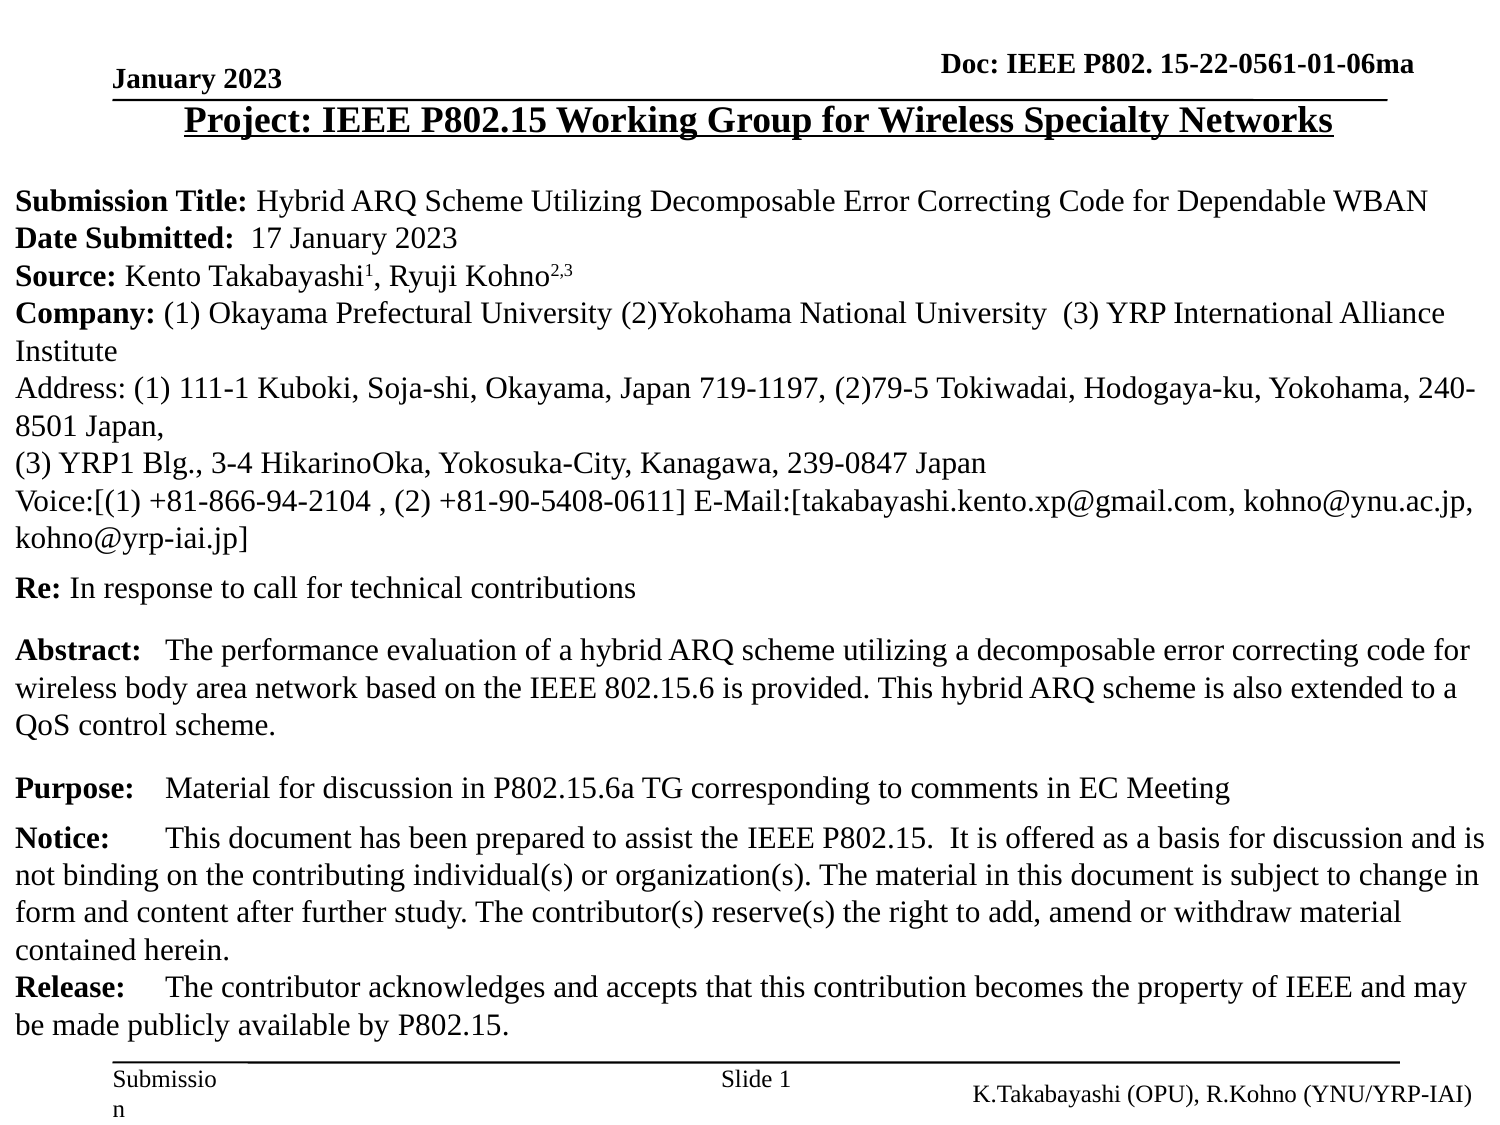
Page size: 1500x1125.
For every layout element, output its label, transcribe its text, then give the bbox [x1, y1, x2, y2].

footer K.Takabayashi (OPU), R.Kohno (YNU/YRP-IAI) [778, 1062, 1488, 1093]
slide_number Slide 1 [711, 1061, 801, 1093]
text_box Project: IEEE P802.15 Working Group for Wireless Specialty Networks Submission Title: Hybrid ARQ Scheme Utilizing Decomposable Error Correcting Code for Dependable WBAN Date Submitted: 17 January 2023 Source: Kento Takabayashi1, Ryuji Kohno2,3 Company: (1) Okayama Prefectural University (2)Yokohama National University (3) YRP International Alliance Institute Address: (1) 111-1 Kuboki, Soja-shi, Okayama, Japan 719-1197, (2)79-5 Tokiwadai, Hodogaya-ku, Yokohama, 240-8501 Japan, (3) YRP1 Blg., 3-4 HikarinoOka, Yokosuka-City, Kanagawa, 239-0847 Japan Voice:[(1) +81-866-94-2104 , (2) +81-90-5408-0611] E-Mail:[takabayashi.kento.xp@gmail.com, kohno@ynu.ac.jp, kohno@yrp-iai.jp] Re: In response to call for technical contributions Abstract: The performance evaluation of a hybrid ARQ scheme utilizing a decomposable error correcting code for wireless body area network based on the IEEE 802.15.6 is provided. This hybrid ARQ scheme is also extended to a QoS control scheme. Purpose: Material for discussion in P802.15.6a TG corresponding to comments in EC Meeting Notice: This document has been prepared to assist the IEEE P802.15. It is offered as a basis for discussion and is not binding on the contributing individual(s) or organization(s). The material in this document is subject to change in form and content after further study. The contributor(s) reserve(s) the right to add, amend or withdraw material contained herein. Release: The contributor acknowledges and accepts that this contribution becomes the property of IEEE and may be made publicly available by P802.15. [0, 42, 1500, 826]
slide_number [96, 74, 360, 111]
